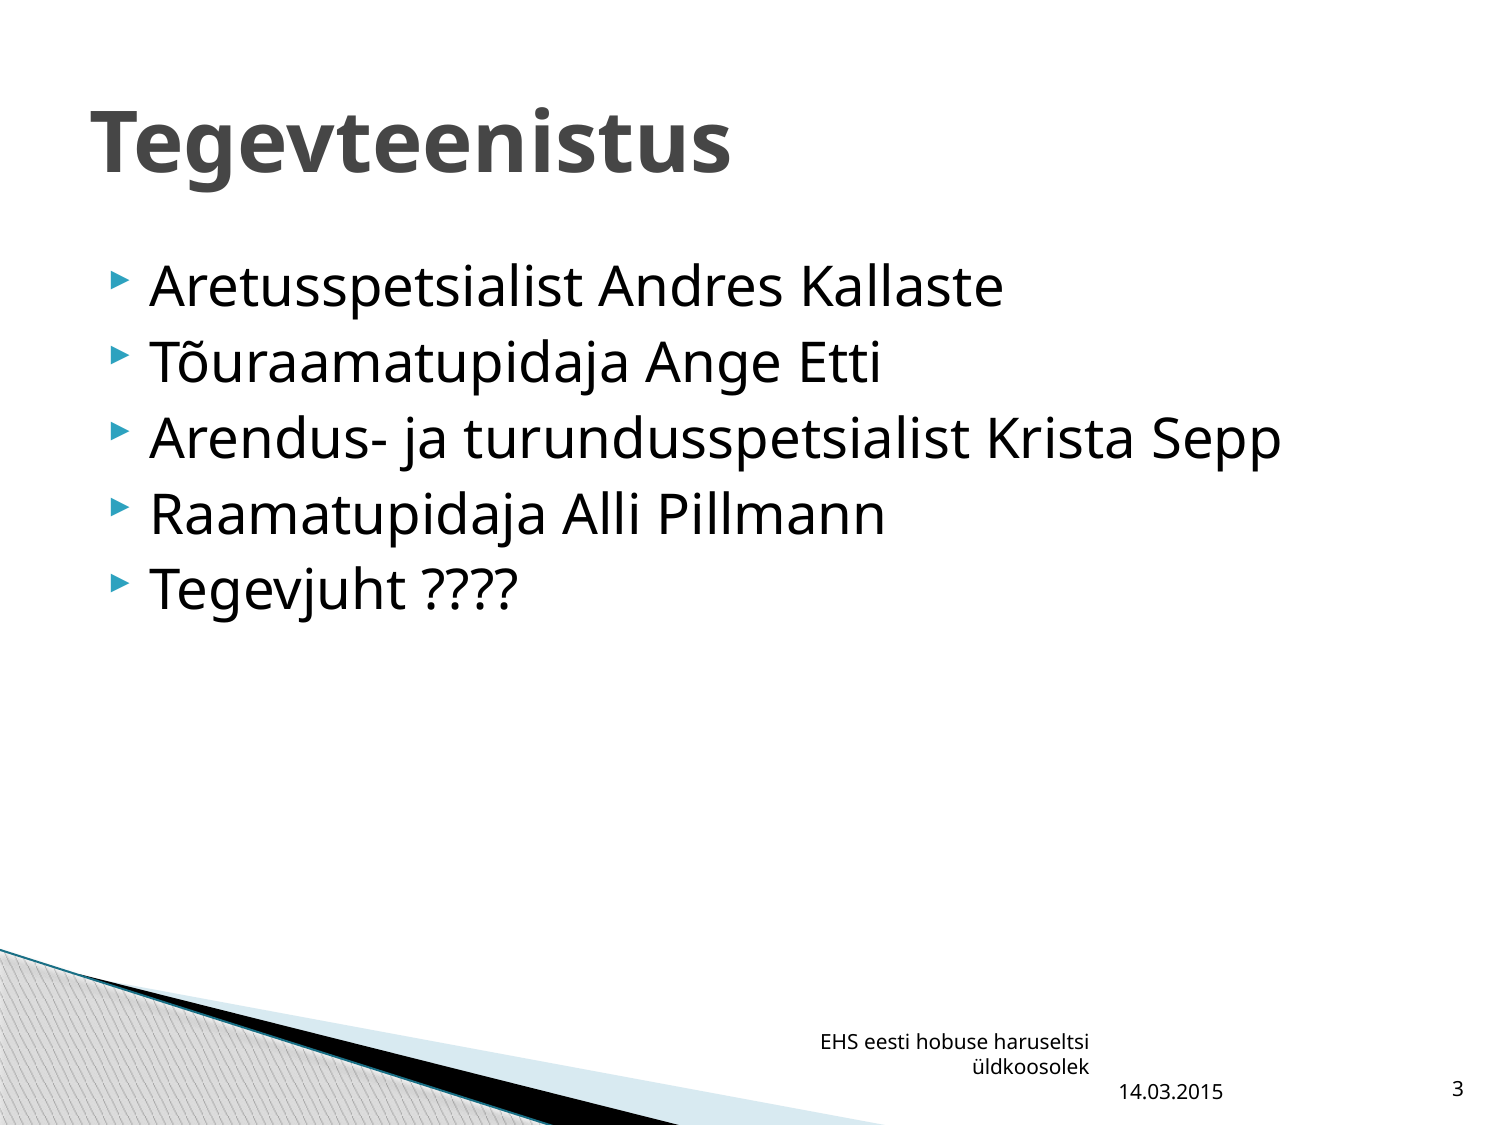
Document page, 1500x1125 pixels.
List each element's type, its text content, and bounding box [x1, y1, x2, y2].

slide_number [1105, 1051, 1418, 1112]
slide_number 3 [1418, 1051, 1479, 1112]
title Tegevteenistus [75, 45, 1425, 233]
list Aretusspetsialist Andres Kallaste Tõuraamatupidaja Ange Etti Arendus- ja turundusspetsialist Krista Sepp Raamatupidaja Alli Pillmann Tegevjuht ???? [75, 243, 1425, 986]
footer EHS eesti hobuse haruseltsi üldkoosolek [718, 1051, 1105, 1112]
